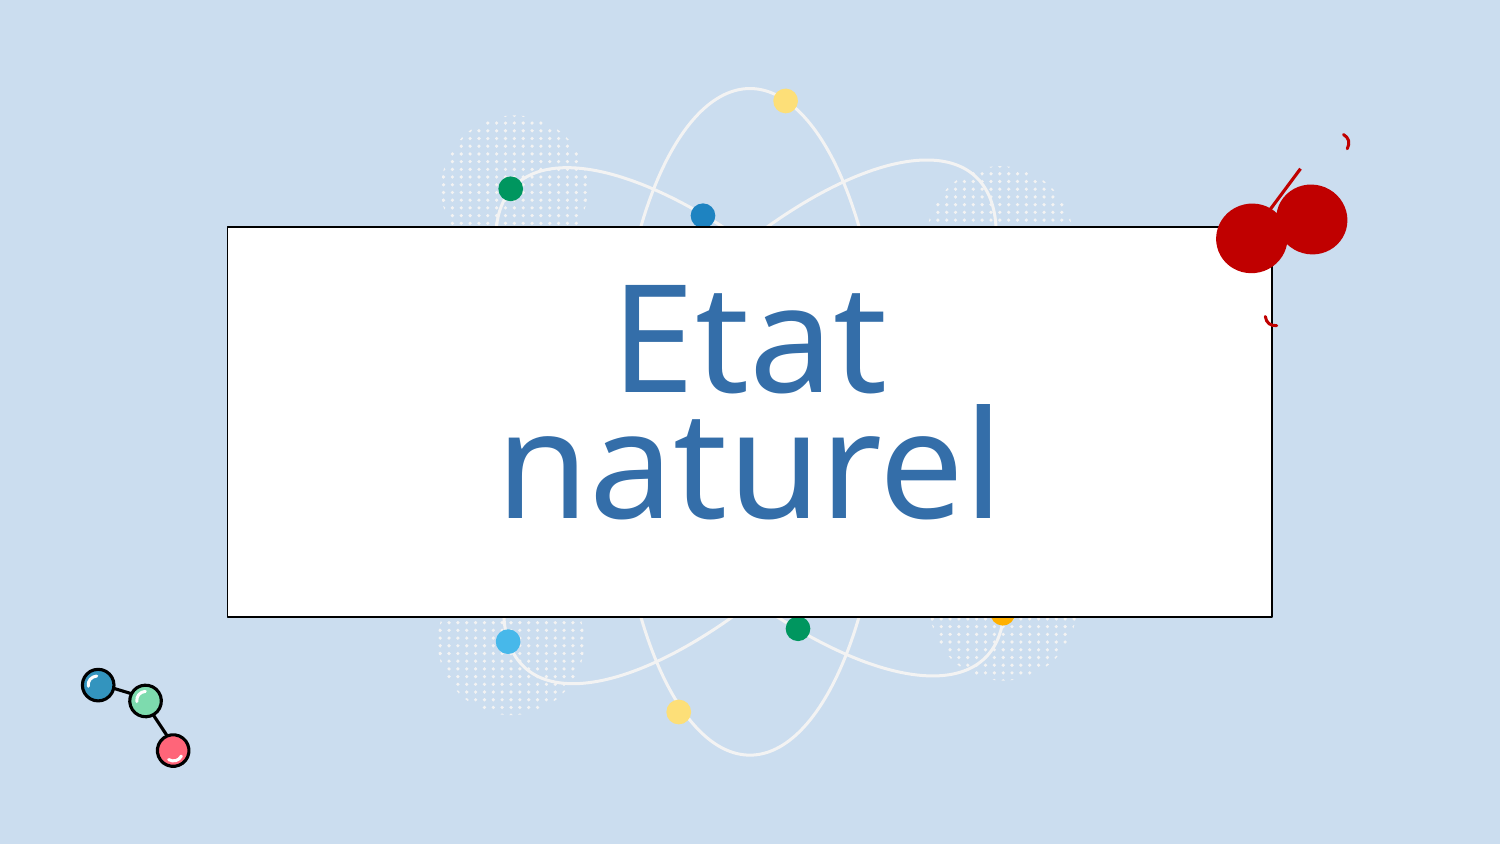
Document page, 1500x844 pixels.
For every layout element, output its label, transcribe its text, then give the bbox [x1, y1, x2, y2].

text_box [1224, 187, 1344, 306]
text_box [1230, 134, 1351, 253]
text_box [82, 669, 195, 772]
title Etat naturel [227, 226, 1273, 618]
